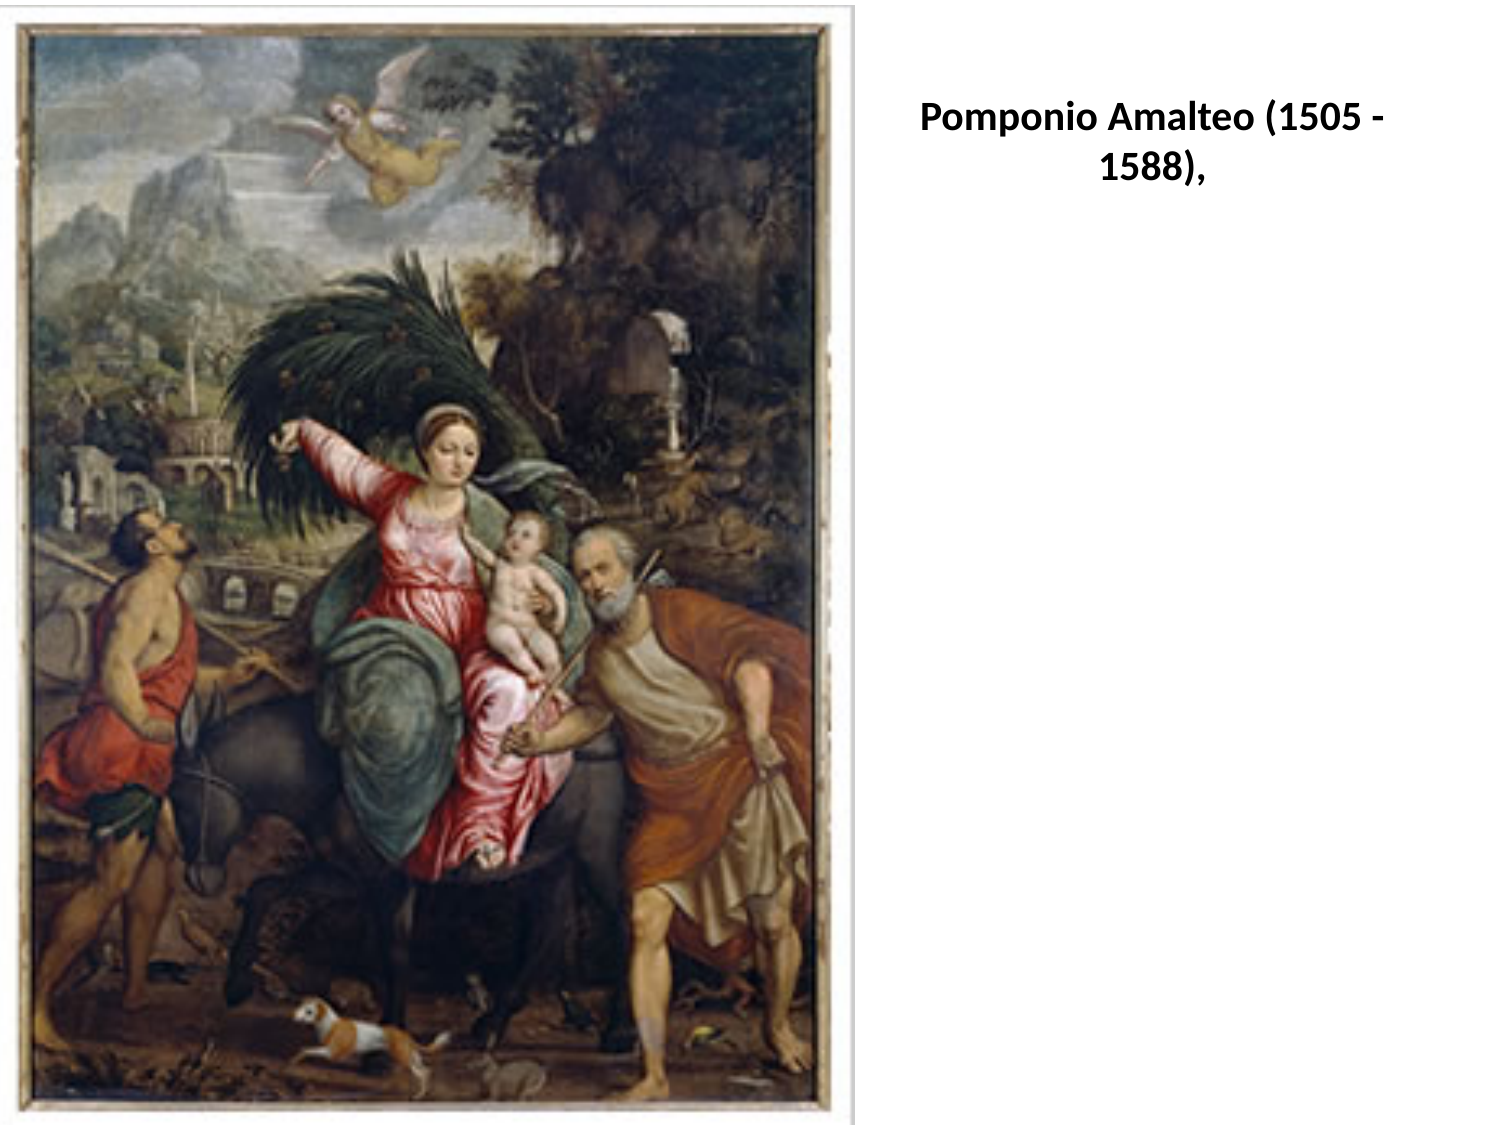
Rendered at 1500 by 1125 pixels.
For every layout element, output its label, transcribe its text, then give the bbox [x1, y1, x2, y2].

title Pomponio Amalteo (1505 - 1588), [879, 45, 1425, 233]
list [0, 5, 855, 1125]
